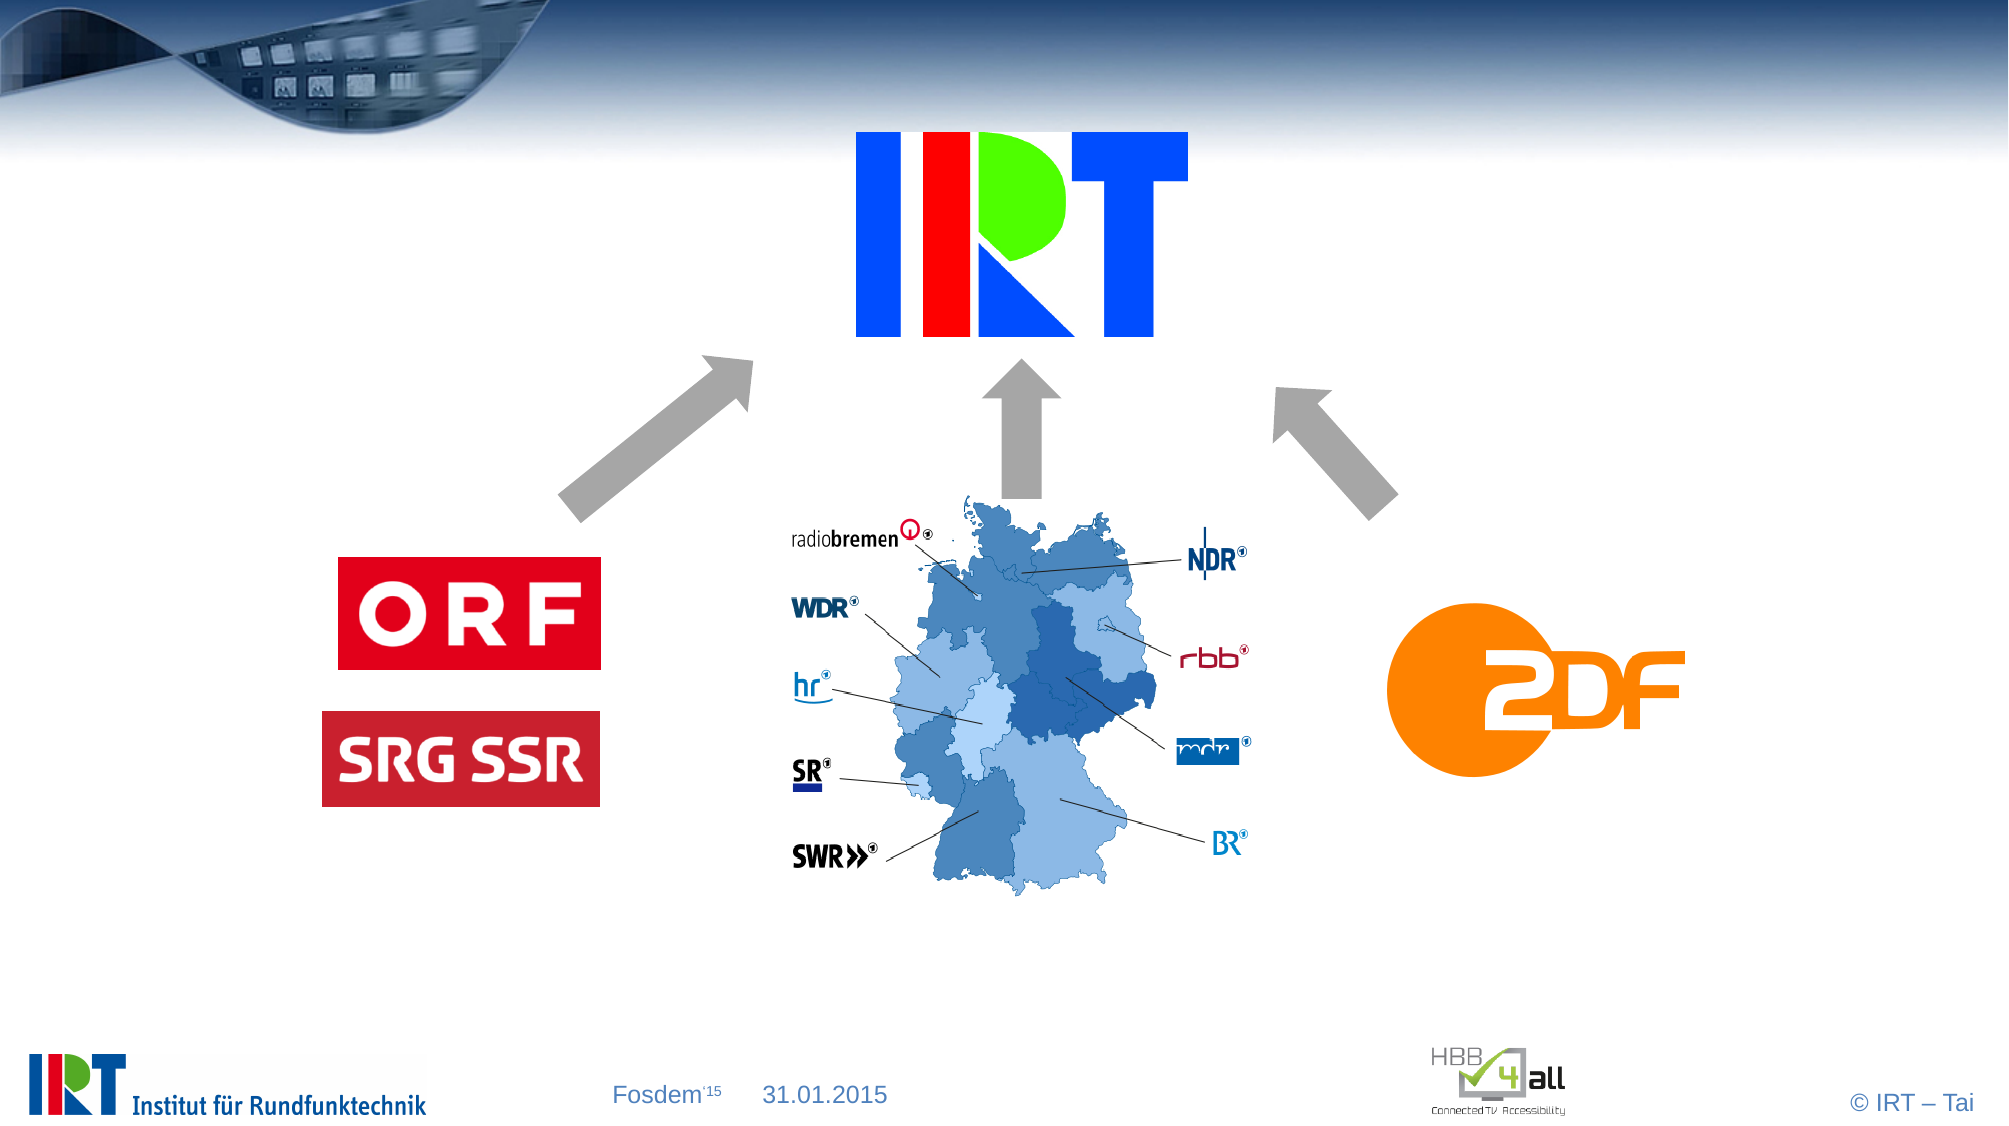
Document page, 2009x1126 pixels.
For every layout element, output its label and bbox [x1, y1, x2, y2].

text_box [555, 353, 756, 526]
picture [0, 0, 2009, 1126]
text_box [979, 356, 1064, 467]
text_box [1270, 384, 1401, 524]
